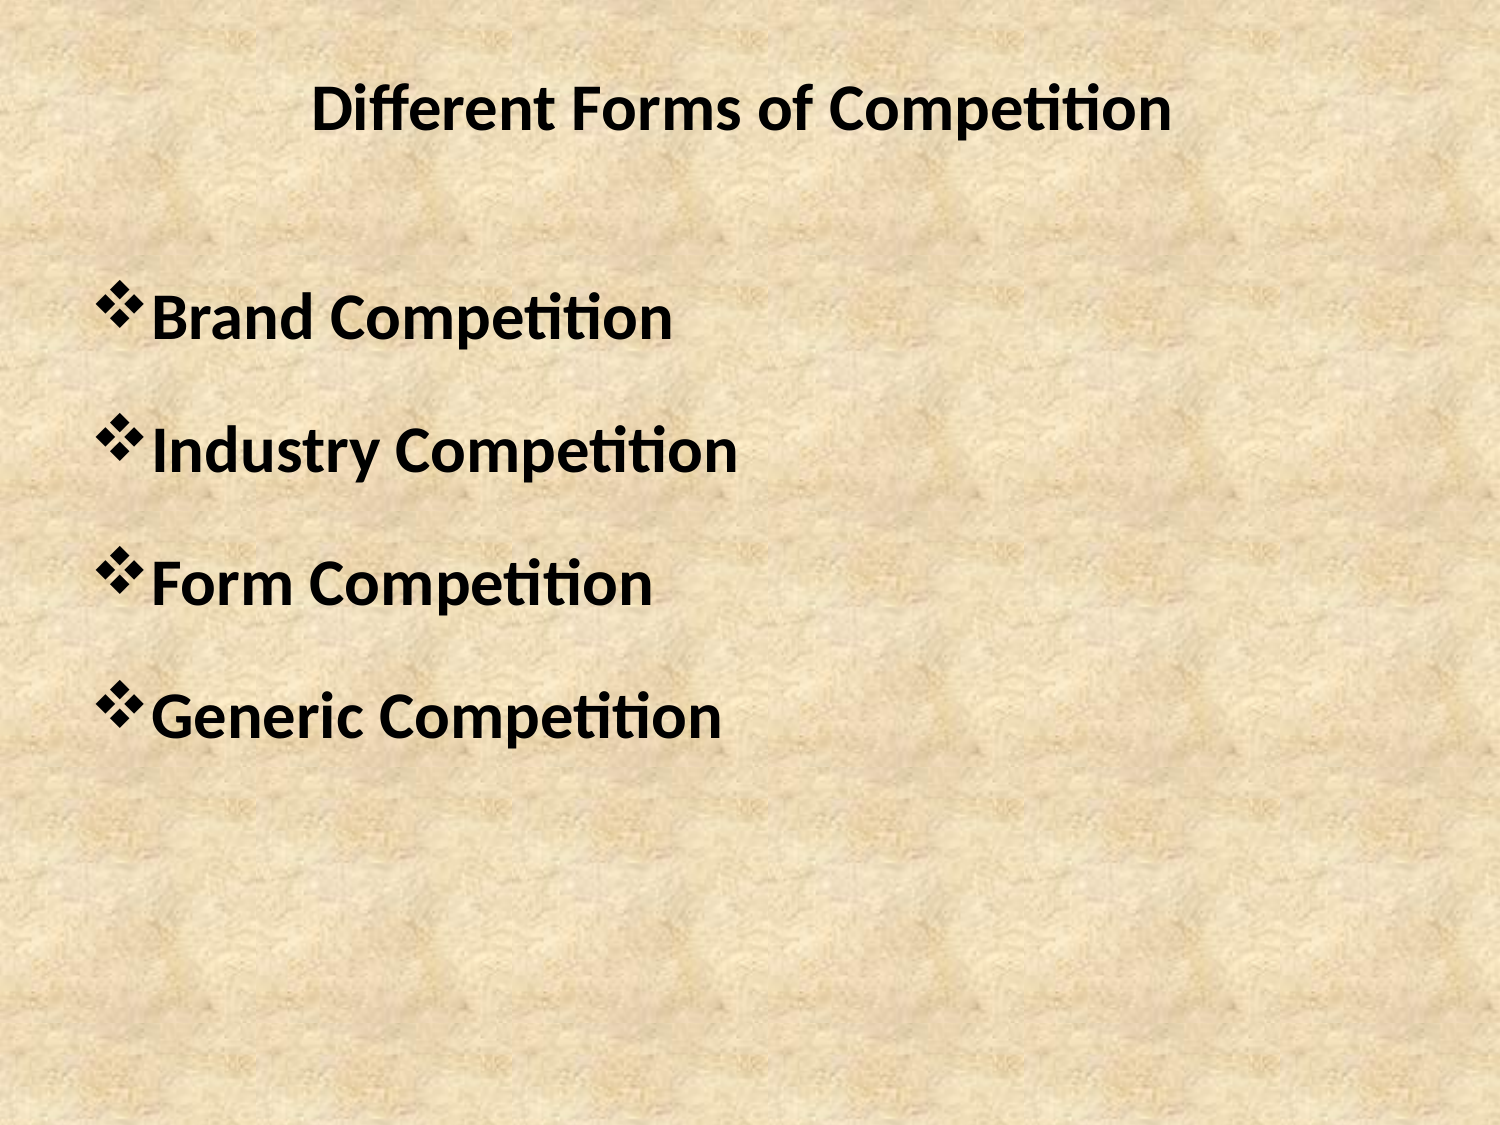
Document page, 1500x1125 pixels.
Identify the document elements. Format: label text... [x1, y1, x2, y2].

picture [0, 0, 1500, 1125]
list Brand Competition Industry Competition Form Competition Generic Competition [75, 224, 1425, 1005]
title Different Forms of Competition [75, 45, 1425, 163]
